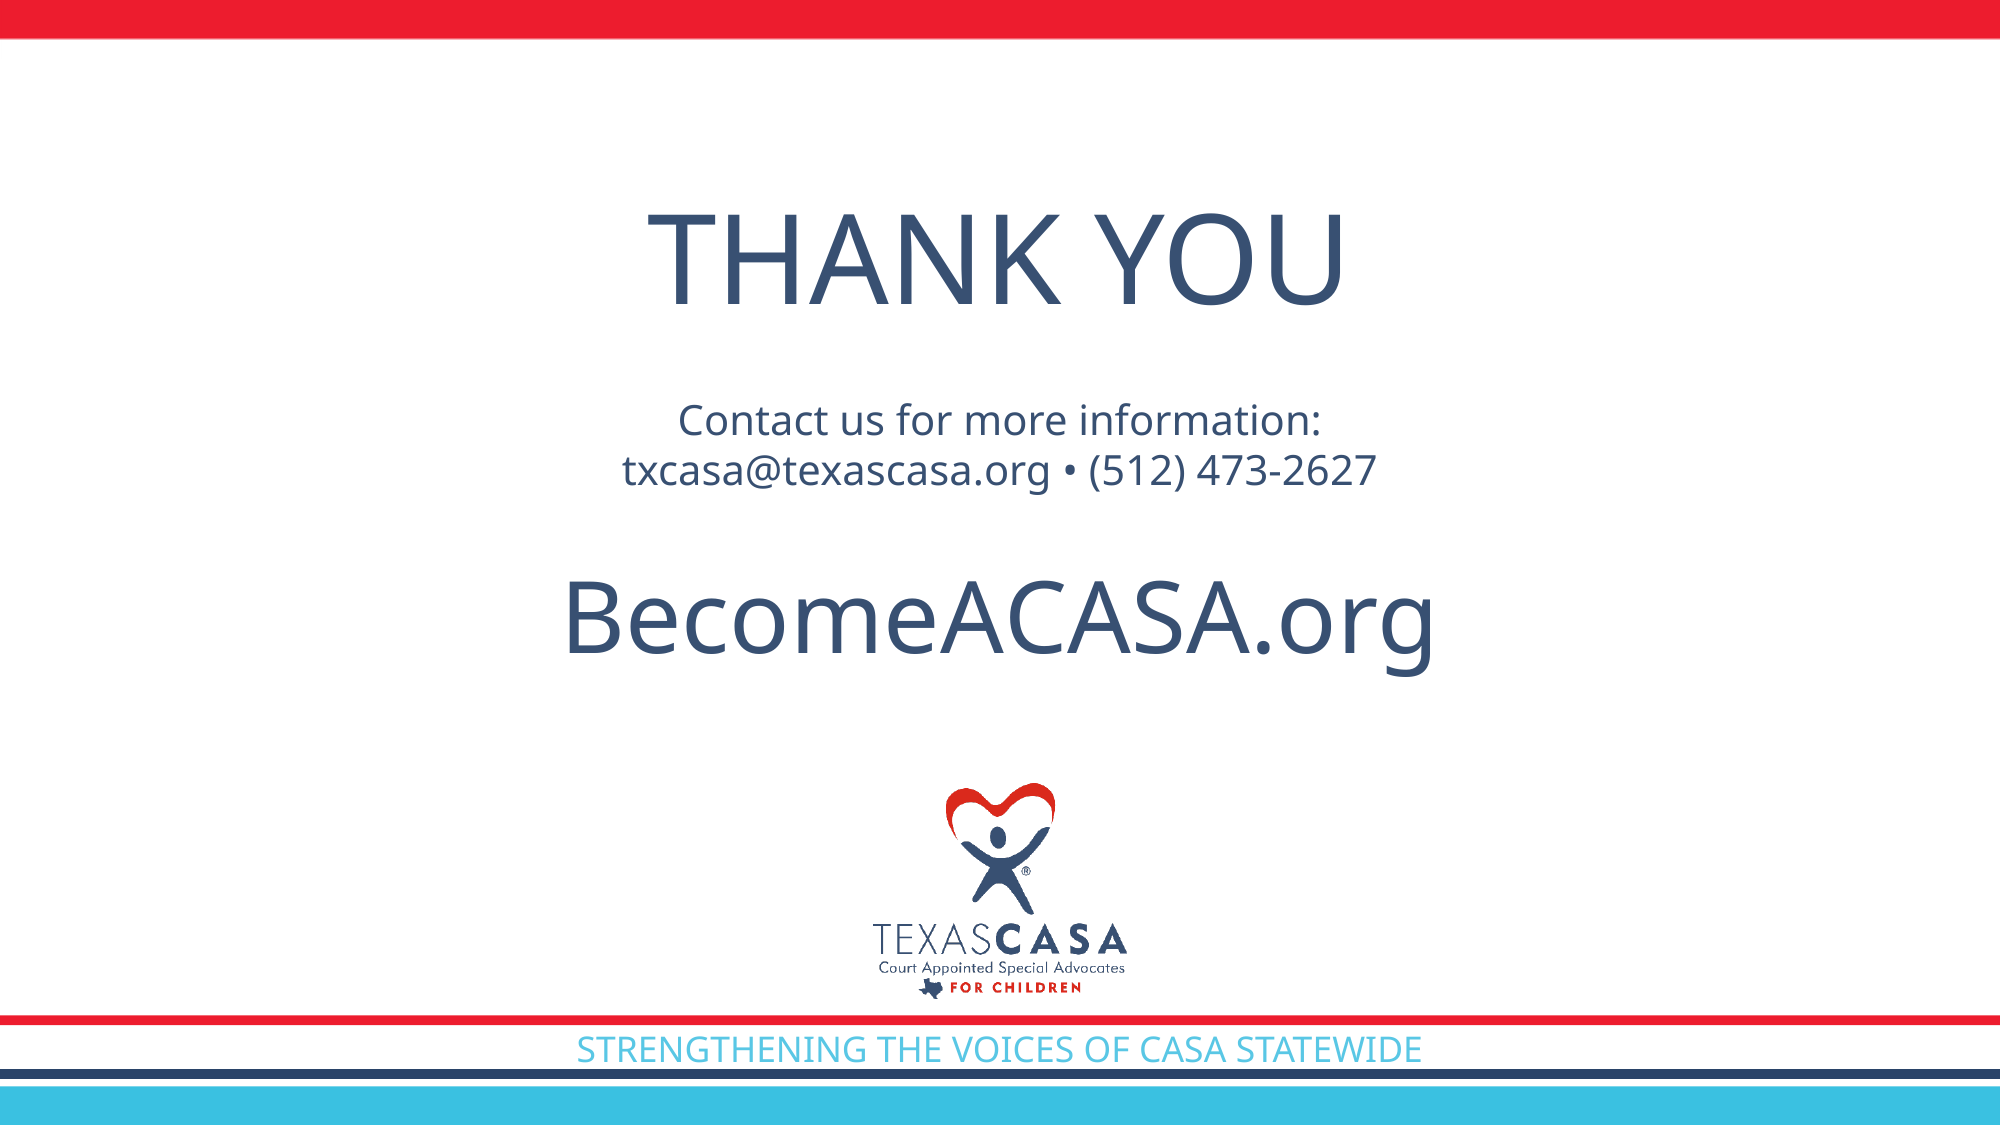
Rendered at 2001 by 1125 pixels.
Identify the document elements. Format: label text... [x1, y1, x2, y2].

picture [873, 783, 1127, 999]
list THANK YOU [0, 189, 2000, 343]
picture [0, 0, 2000, 59]
